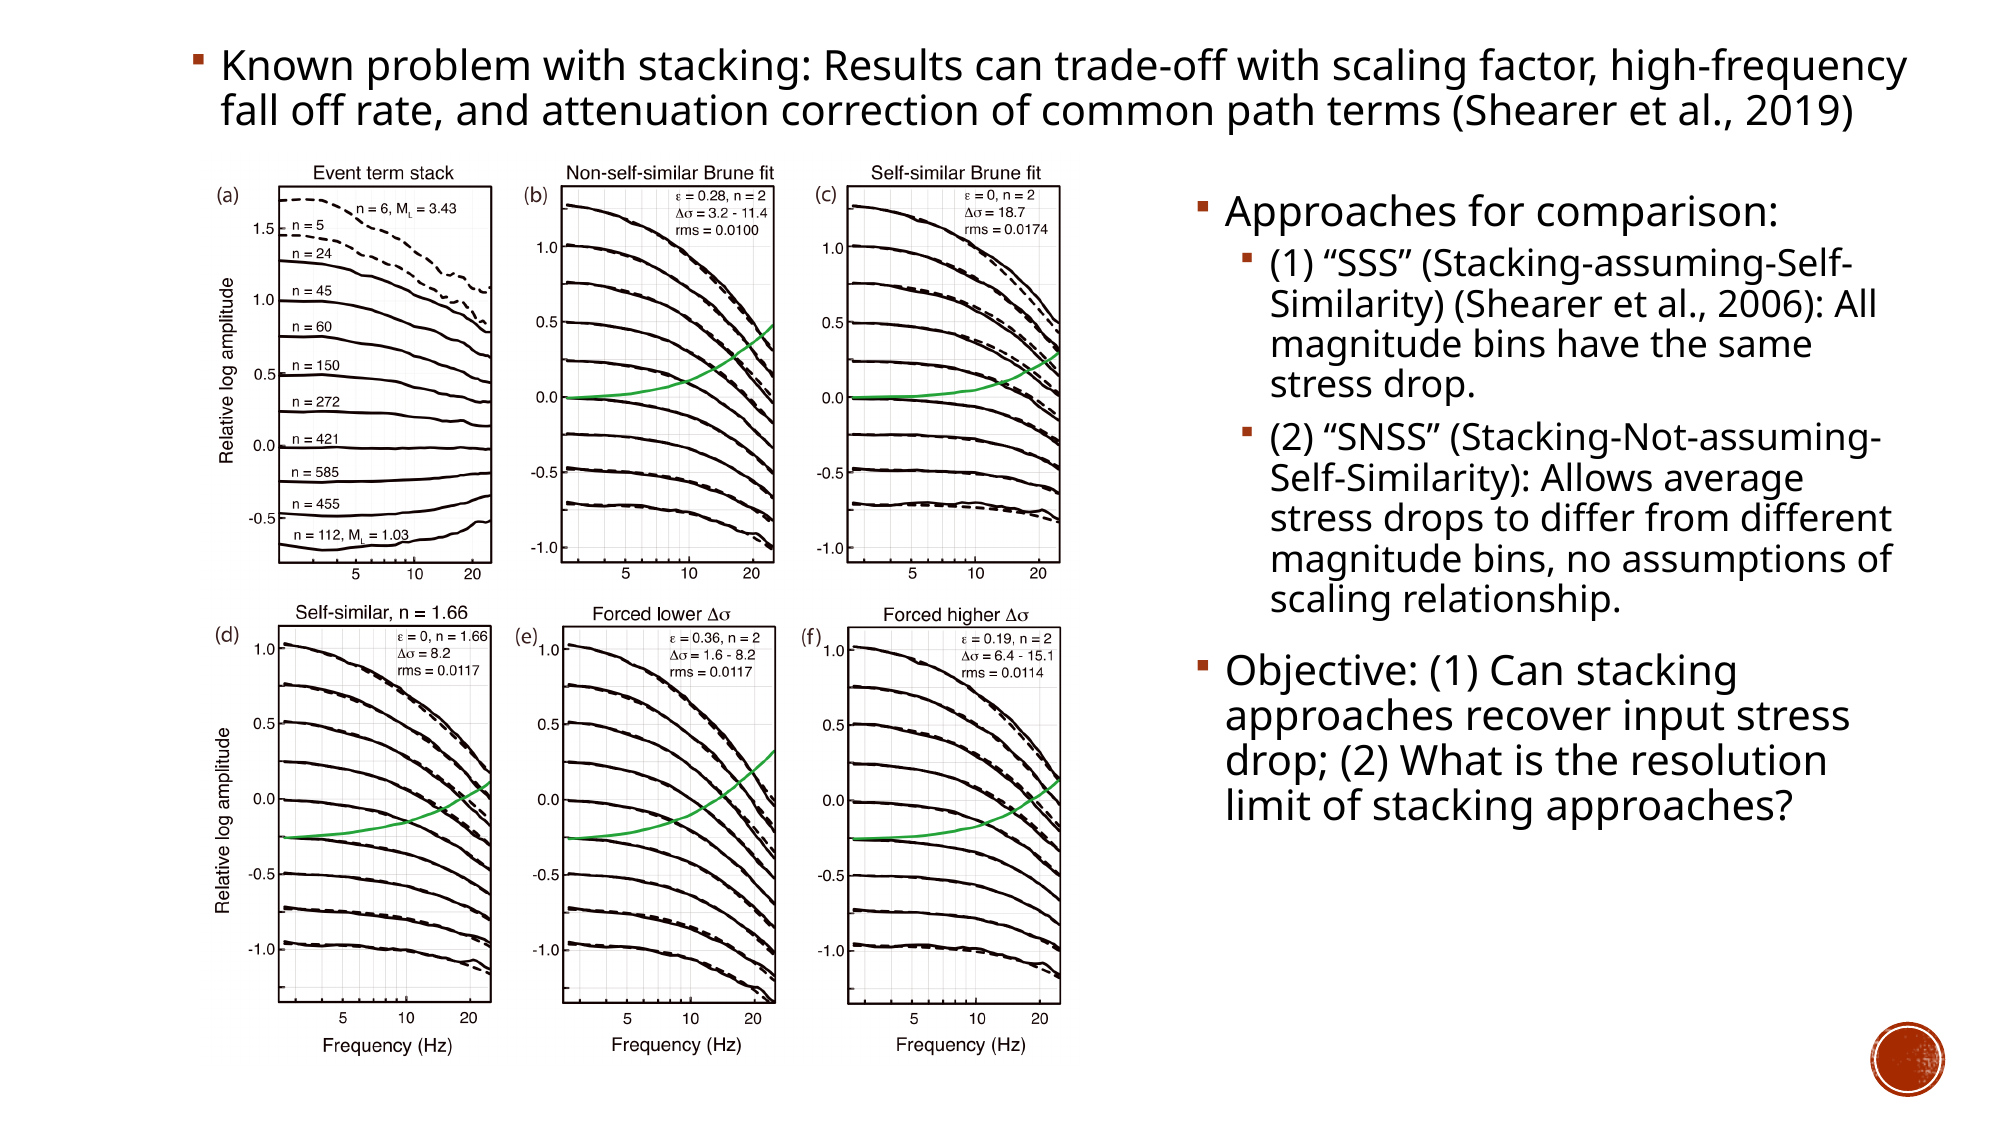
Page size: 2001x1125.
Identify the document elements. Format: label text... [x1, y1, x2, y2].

text_box Approaches for comparison: (1) “SSS” (Stacking-assuming-Self-Similarity) (Shearer et al., 2006): All magnitude bins have the same stress drop. (2) “SNSS” (Stacking-Not-assuming-Self-Similarity): Allows average stress drops to differ from different magnitude bins, no assumptions of scaling relationship. Objective: (1) Can stacking approaches recover input stress drop; (2) What is the resolution limit of stacking approaches? [1180, 183, 1912, 887]
picture [202, 151, 1080, 1066]
list Known problem with stacking: Results can trade-off with scaling factor, high-frequency fall off rate, and attenuation correction of common path terms (Shearer et al., 2019) [175, 36, 1932, 1013]
